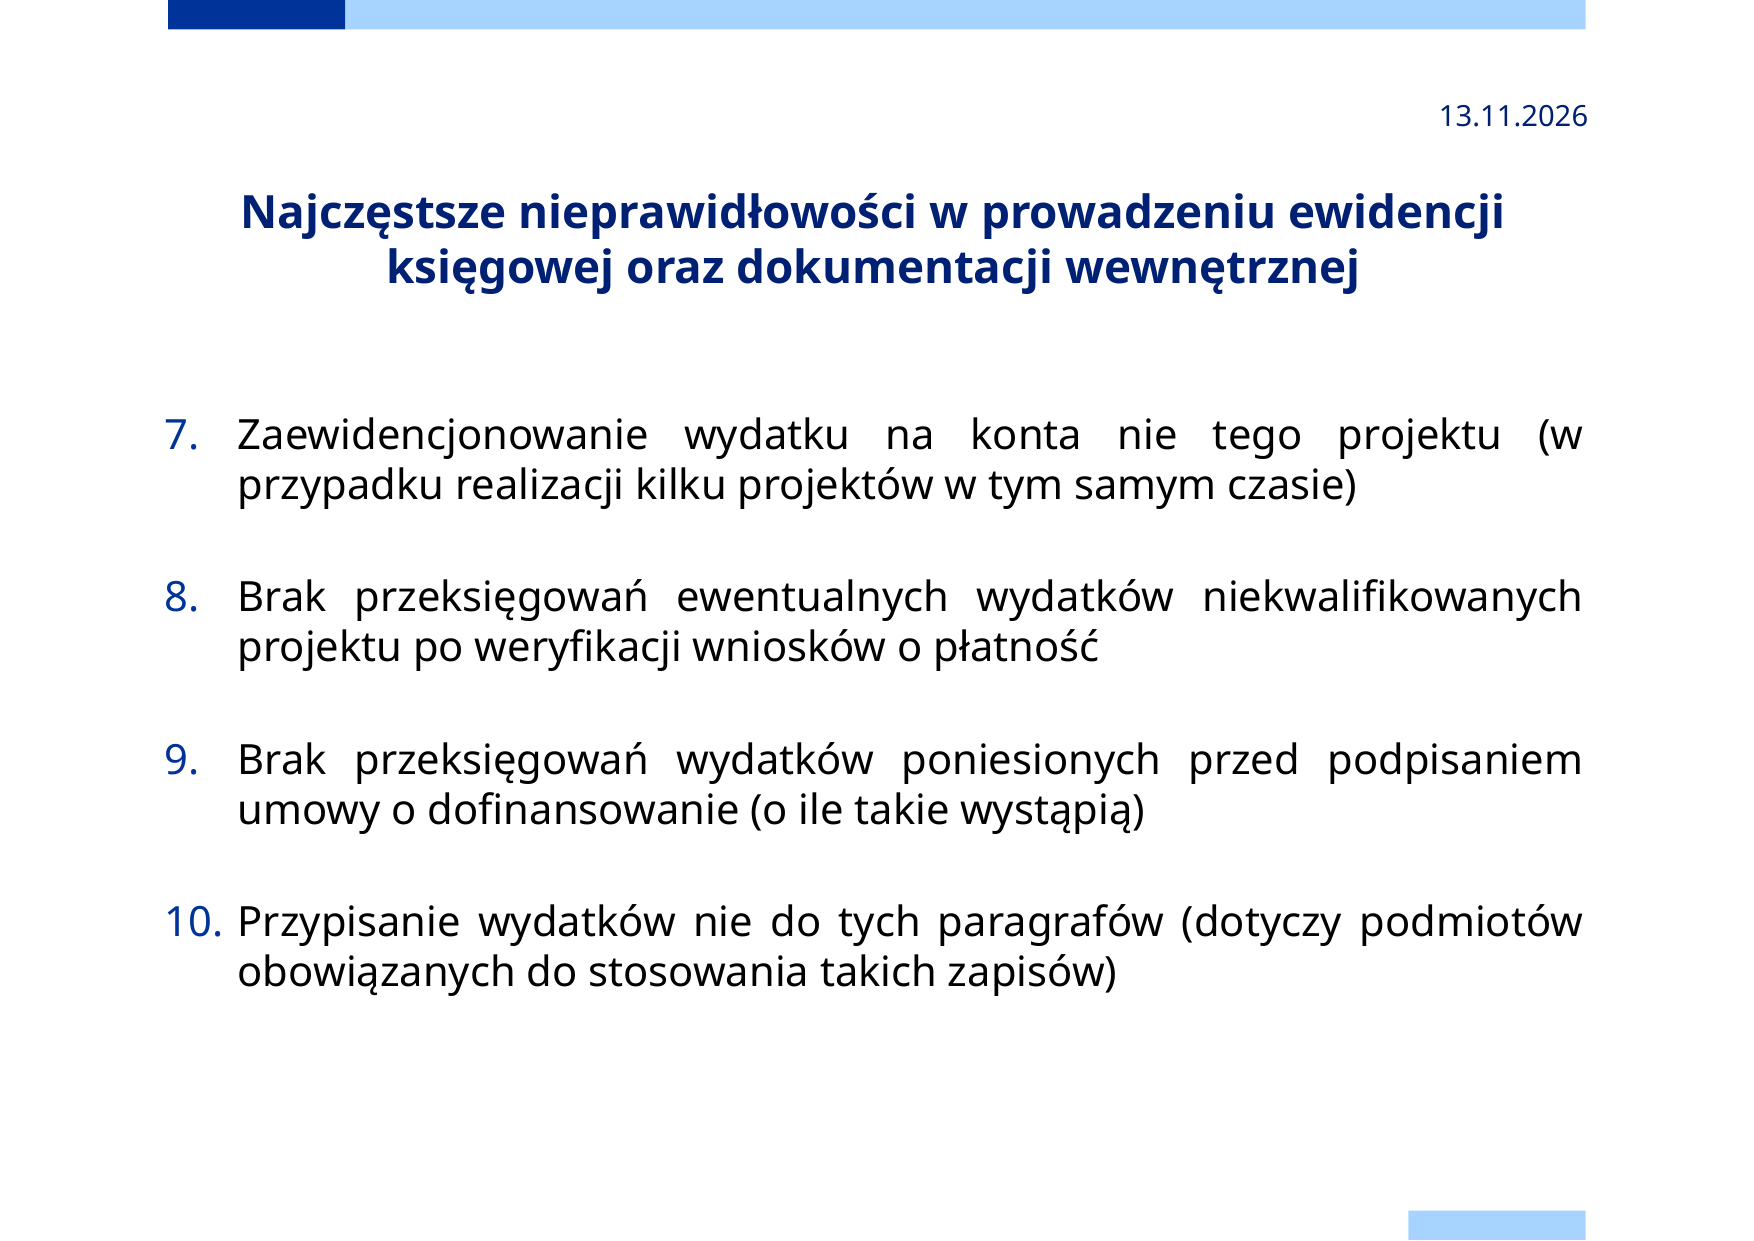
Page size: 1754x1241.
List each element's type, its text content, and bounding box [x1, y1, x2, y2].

list Zaewidencjonowanie wydatku na konta nie tego projektu (w przypadku realizacji kilku projektów w tym samym czasie) Brak przeksięgowań ewentualnych wydatków niekwalifikowanych projektu po weryfikacji wniosków o płatność Brak przeksięgowań wydatków poniesionych przed podpisaniem umowy o dofinansowanie (o ile takie wystąpią) Przypisanie wydatków nie do tych paragrafów (dotyczy podmiotów obowiązanych do stosowania takich zapisów) [164, 407, 1584, 1058]
title Najczęstsze nieprawidłowości w prowadzeniu ewidencji księgowej oraz dokumentacji wewnętrznej [164, 183, 1582, 313]
text_box 2024-11-24 [1293, 88, 1589, 146]
